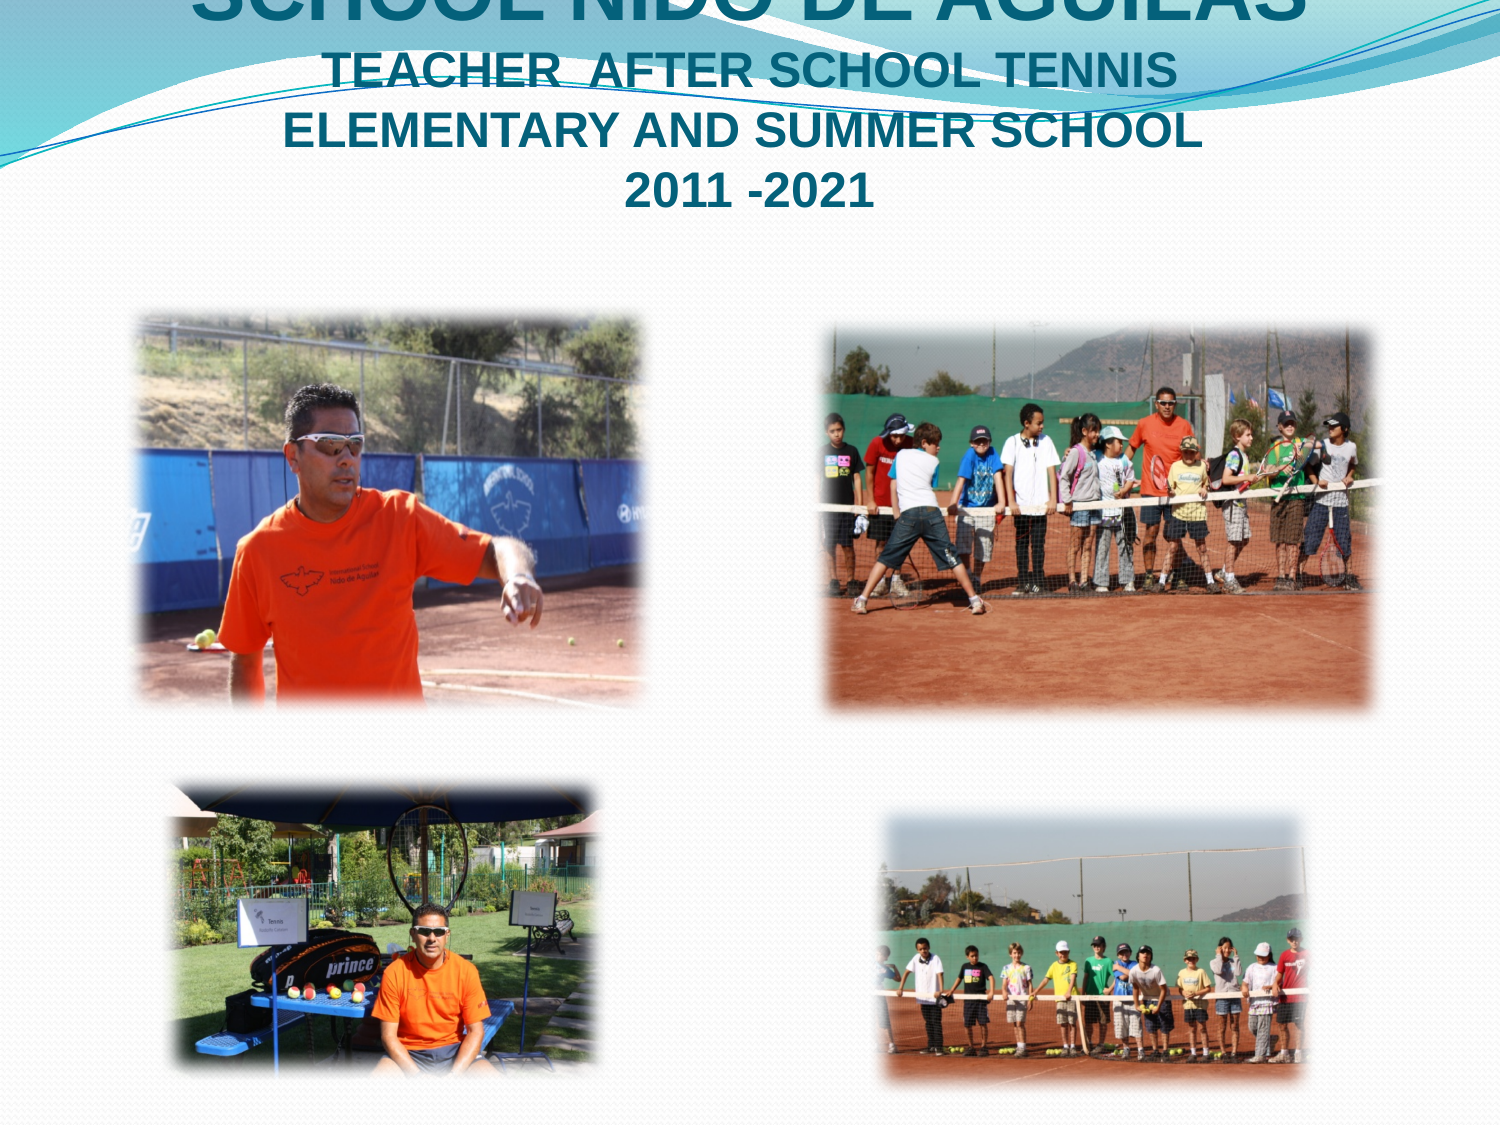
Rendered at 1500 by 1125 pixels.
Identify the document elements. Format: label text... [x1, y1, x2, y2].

title SCHOOL NIDO DE AGUILAS TEACHER AFTER SCHOOL TENNIS ELEMENTARY AND SUMMER SCHOOL 2011 -2021 [75, 30, 1425, 278]
picture [159, 770, 609, 1083]
picture [808, 314, 1389, 729]
picture [123, 302, 656, 717]
picture [867, 798, 1318, 1099]
